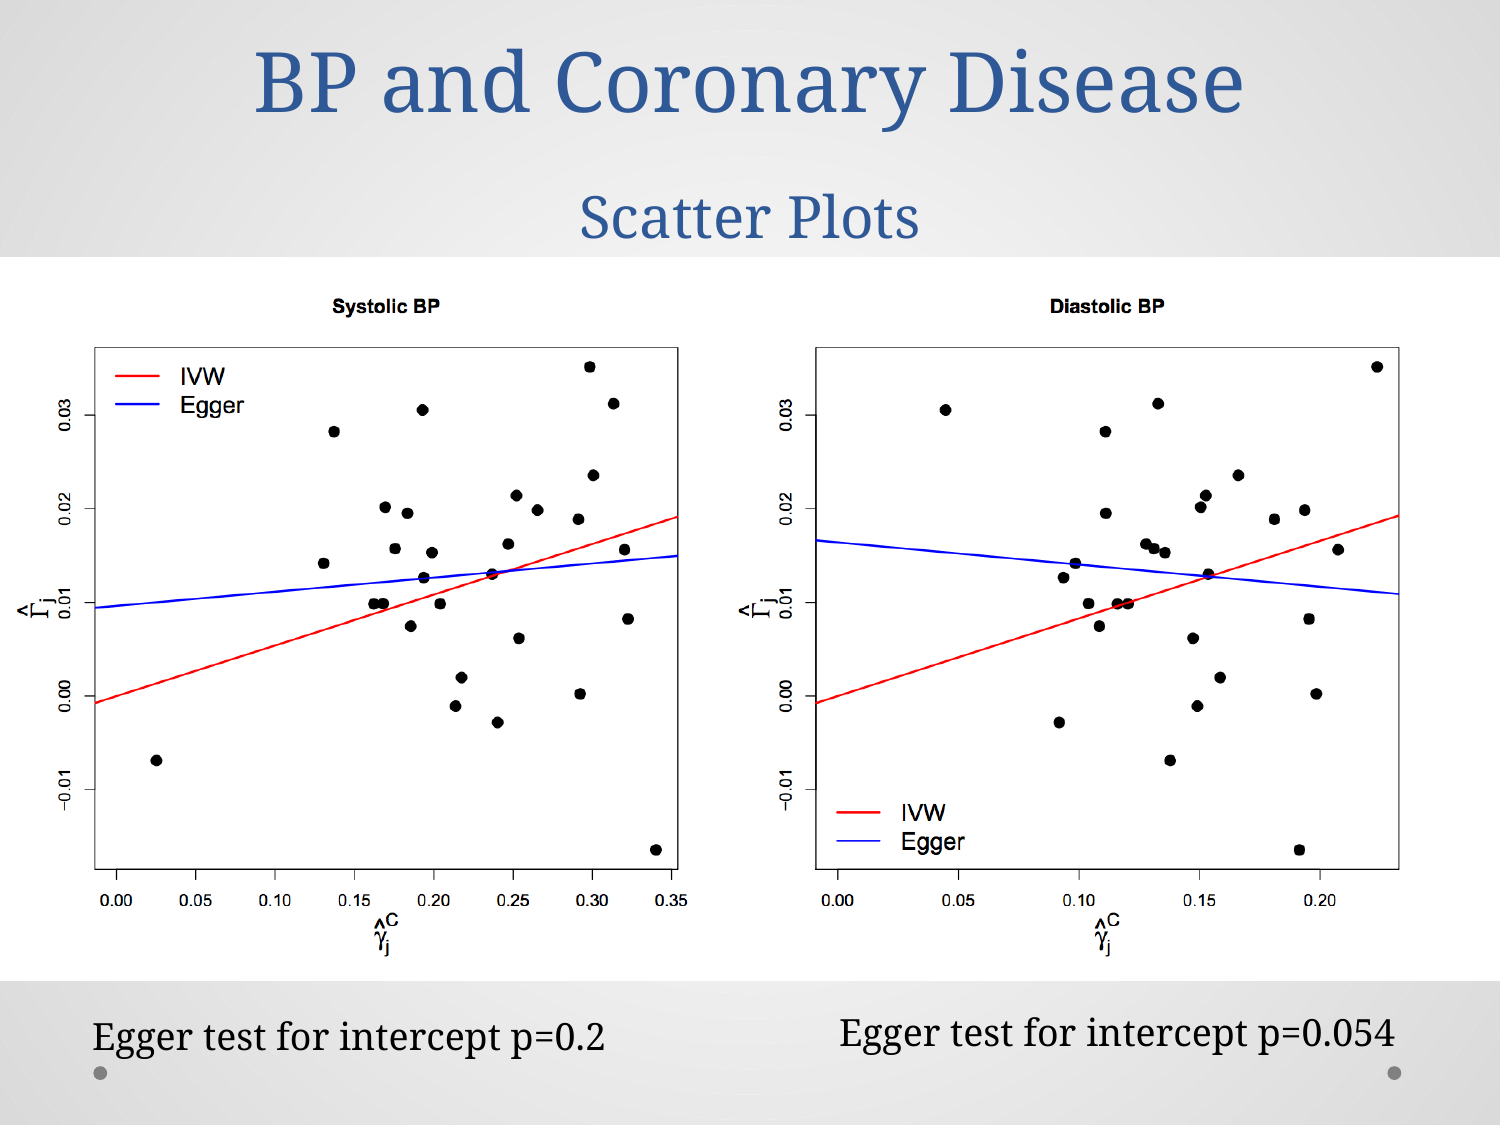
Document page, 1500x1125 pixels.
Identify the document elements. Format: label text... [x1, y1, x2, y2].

text_box Egger test for intercept p=0.054 [824, 1001, 1411, 1062]
title BP and Coronary Disease Scatter Plots [75, 0, 1425, 255]
picture [0, 256, 1500, 981]
text_box Egger test for intercept p=0.2 [77, 1005, 622, 1065]
